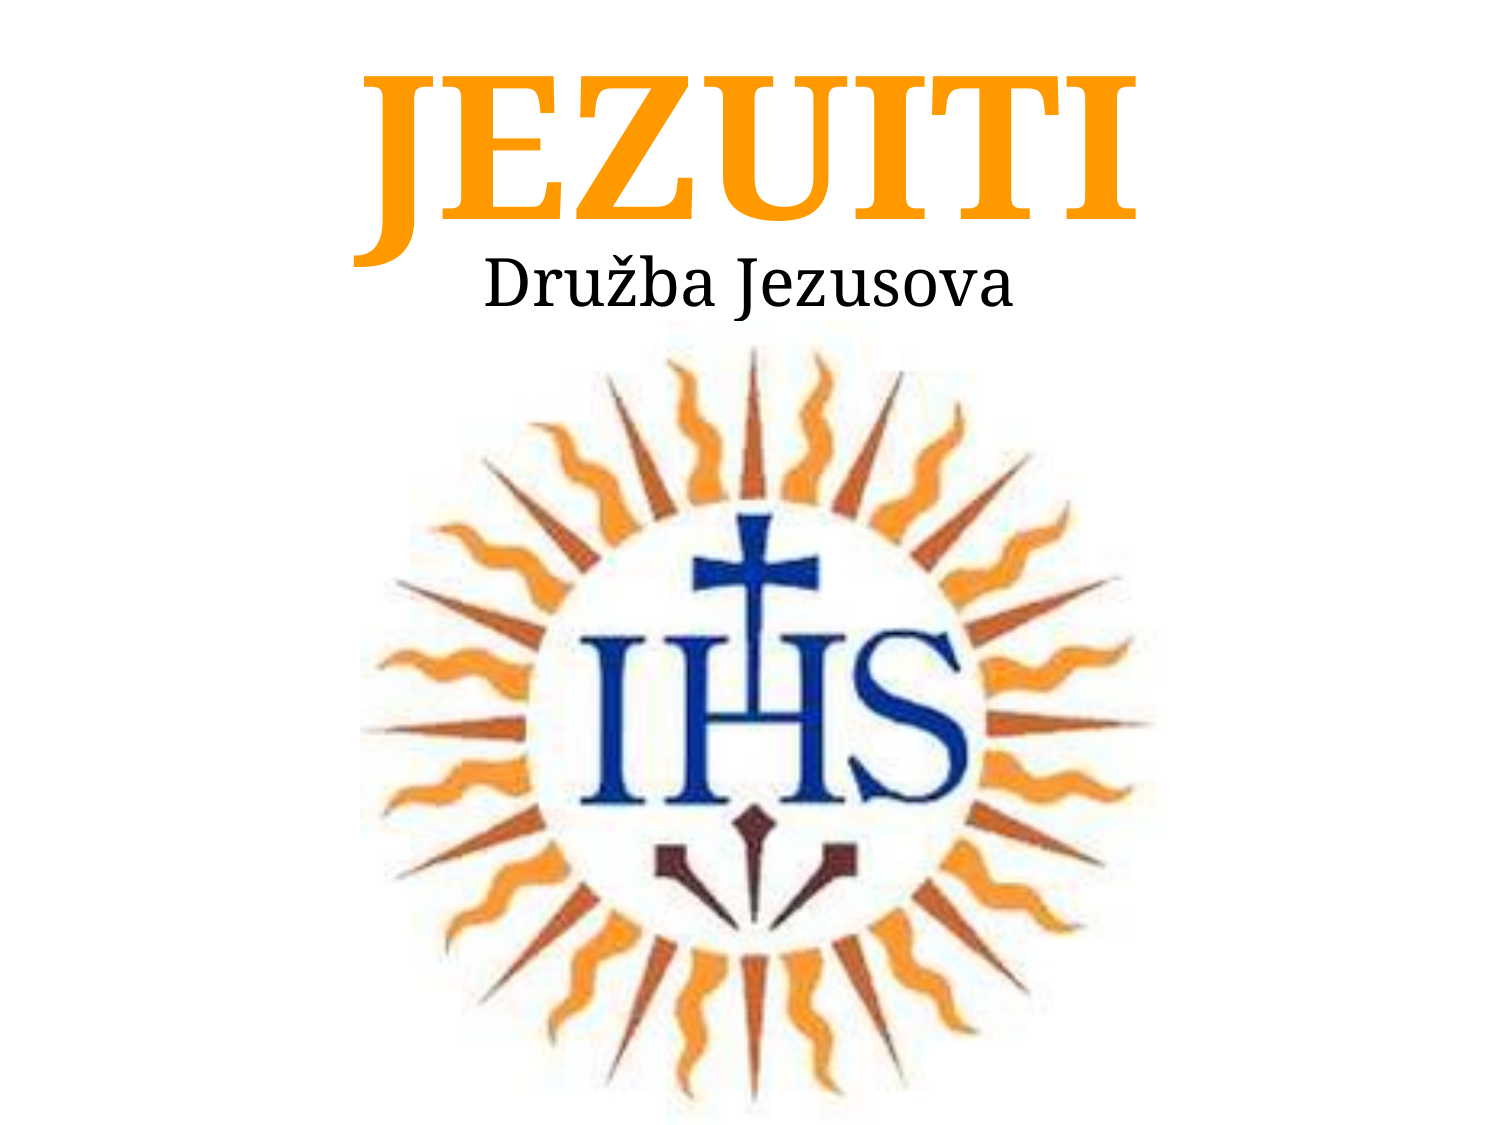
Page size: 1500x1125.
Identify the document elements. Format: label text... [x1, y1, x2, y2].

picture [360, 321, 1164, 1125]
title JEZUITI [0, 19, 1500, 231]
subtitle Družba Jezusova [0, 231, 1500, 334]
